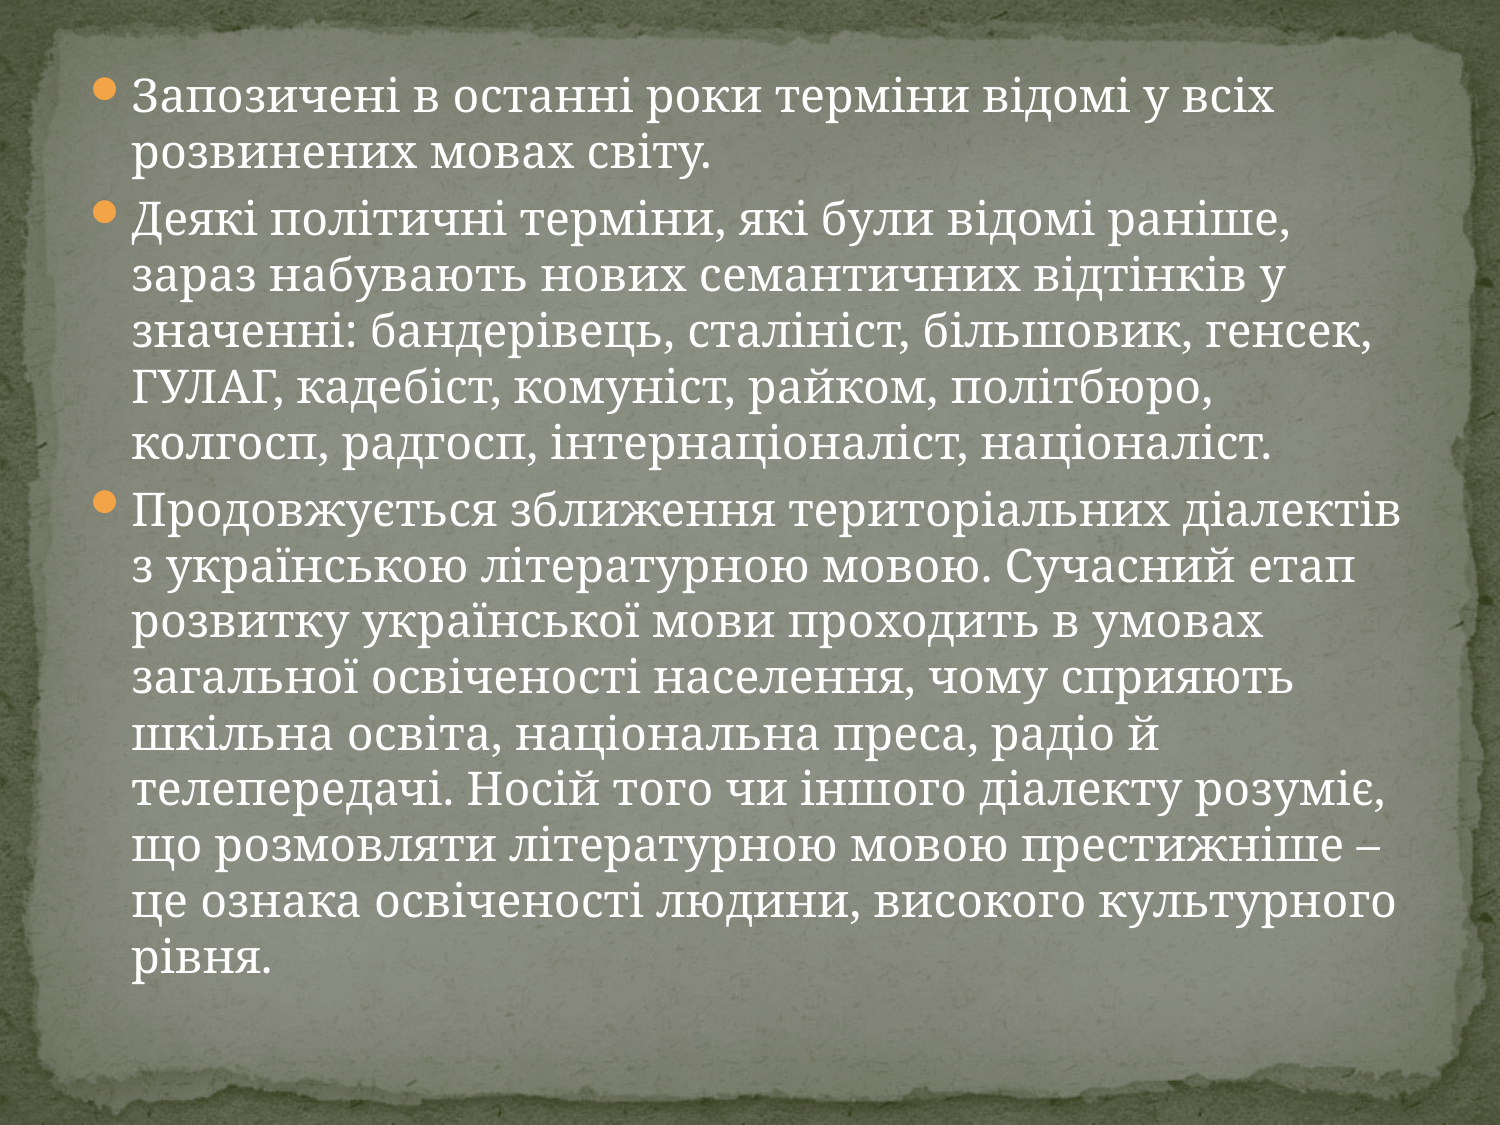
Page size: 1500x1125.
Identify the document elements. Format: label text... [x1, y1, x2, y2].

list Запозичені в останні роки терміни відомі у всіх розвинених мовах світу. Деякі політичні терміни, які були відомі раніше, зараз набувають нових семантичних відтінків у значенні: бандерівець, сталініст, більшовик, генсек, ГУЛАГ, кадебіст, комуніст, райком, політбюро, колгосп, радгосп, інтернаціоналіст, націоналіст. Продовжується зближення територіальних діалектів з українською літературною мовою. Сучасний етап розвитку української мови проходить в умовах загальної освіченості населення, чому сприяють шкільна освіта, національна преса, радіо й телепередачі. Носій того чи іншого діалекту розуміє, що розмовляти літературною мовою престижніше – це ознака освіченості людини, високого культурного рівня. [75, 58, 1425, 1000]
